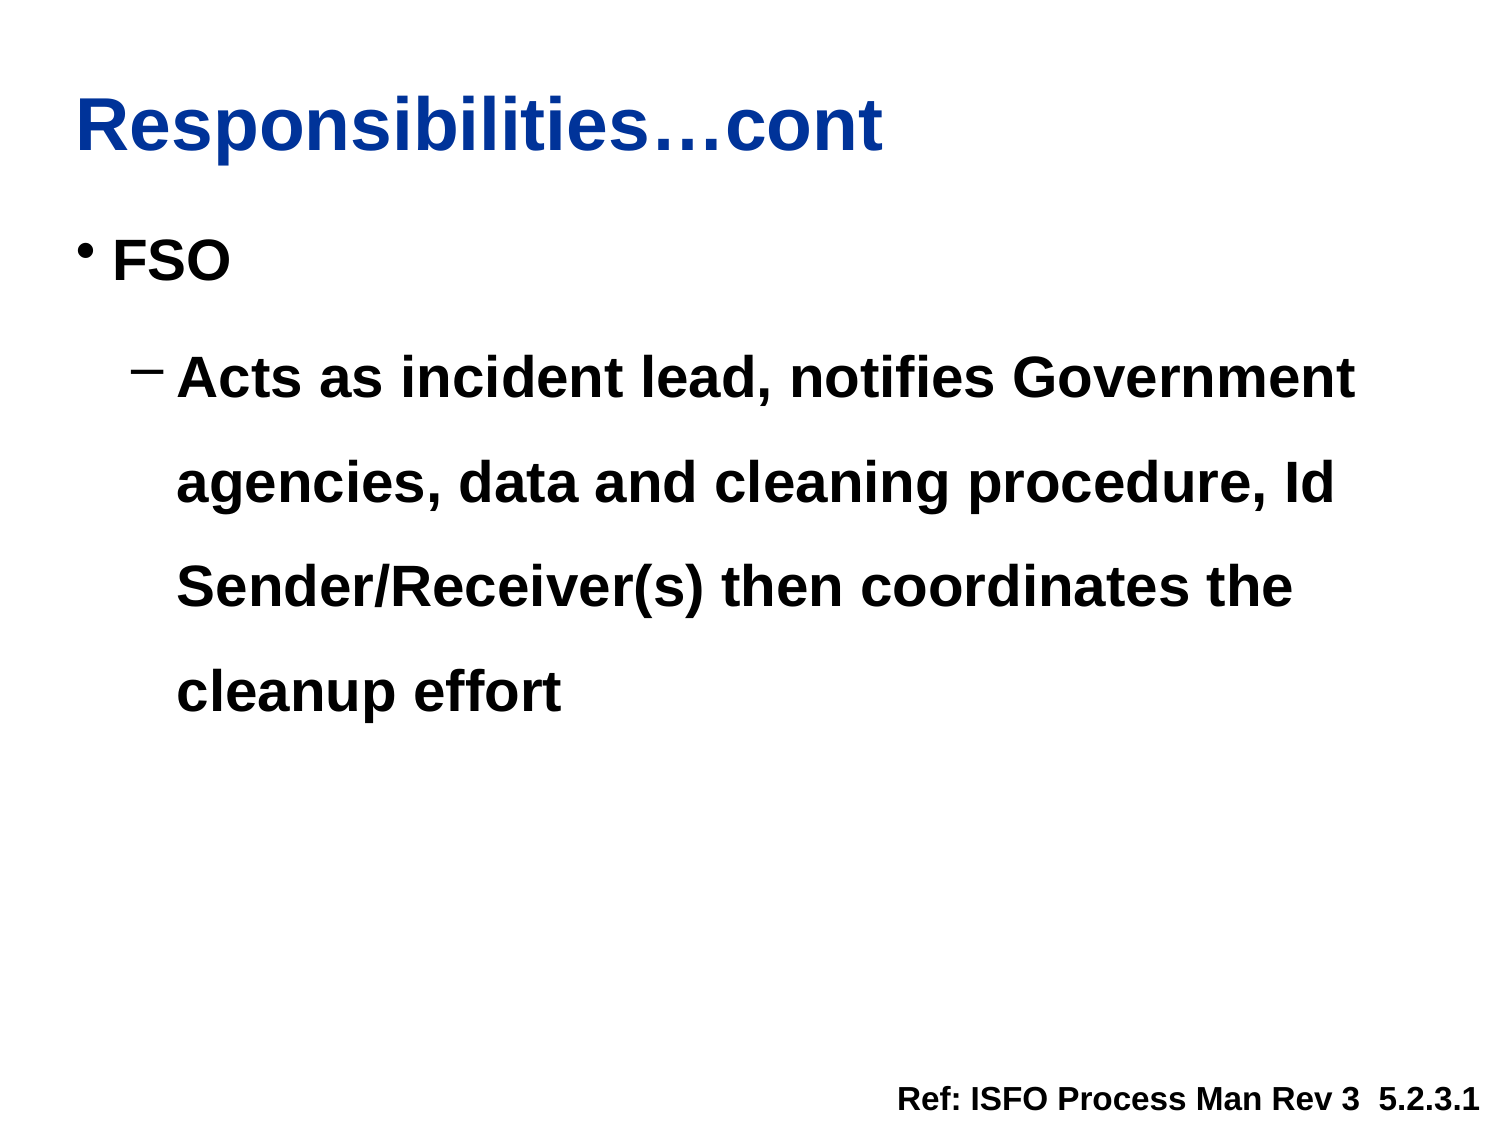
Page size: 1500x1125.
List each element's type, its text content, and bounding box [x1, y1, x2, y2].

list FSO Acts as incident lead, notifies Government agencies, data and cleaning procedure, Id Sender/Receiver(s) then coordinates the cleanup effort [75, 221, 1426, 793]
text_box Ref: ISFO Process Man Rev 3 5.2.3.1 [882, 1069, 1496, 1125]
title Responsibilities…cont [75, 74, 1276, 163]
